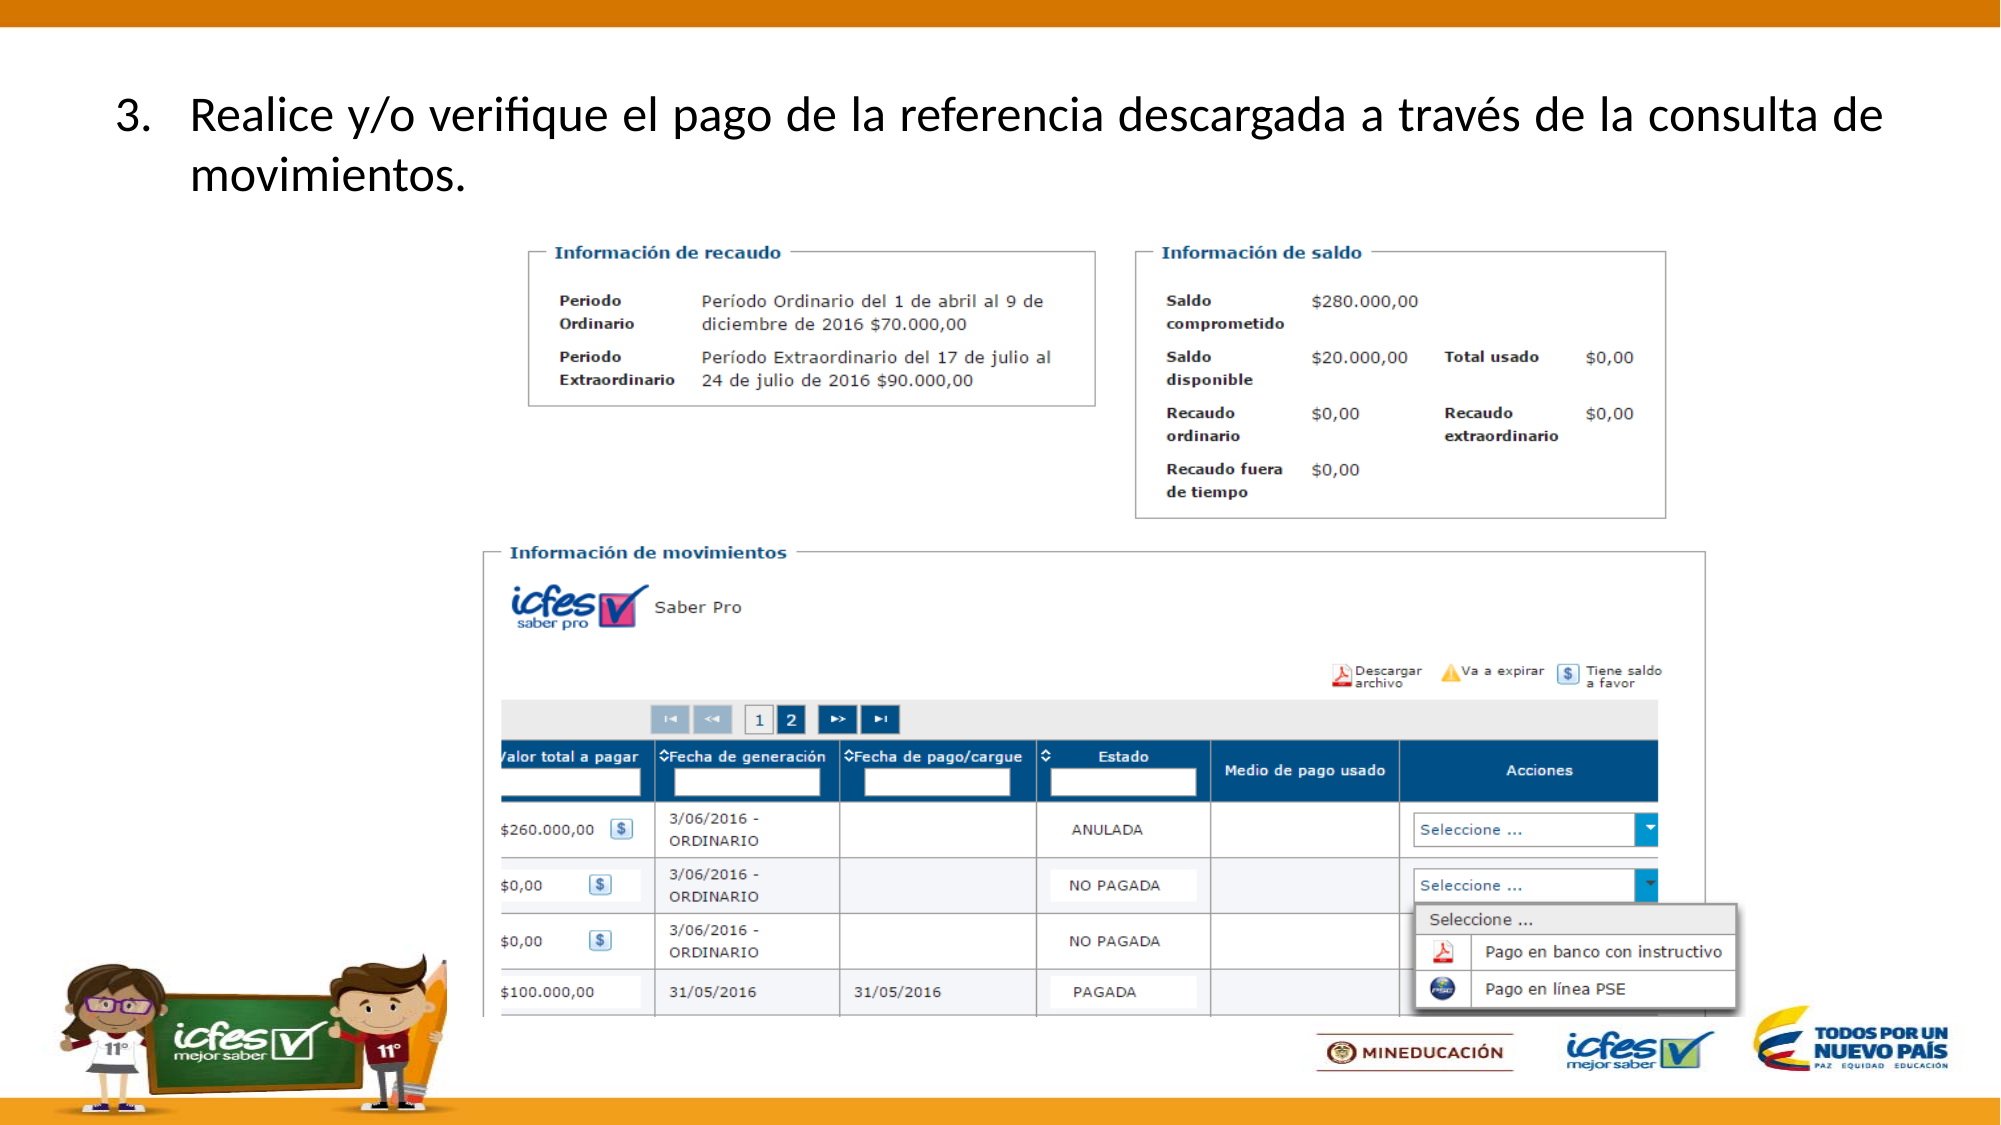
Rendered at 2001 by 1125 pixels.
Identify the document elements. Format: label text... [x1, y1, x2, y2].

picture [0, 0, 2001, 1125]
list Realice y/o verifique el pago de la referencia descargada a través de la consulta de movimientos. [99, 73, 1900, 1005]
